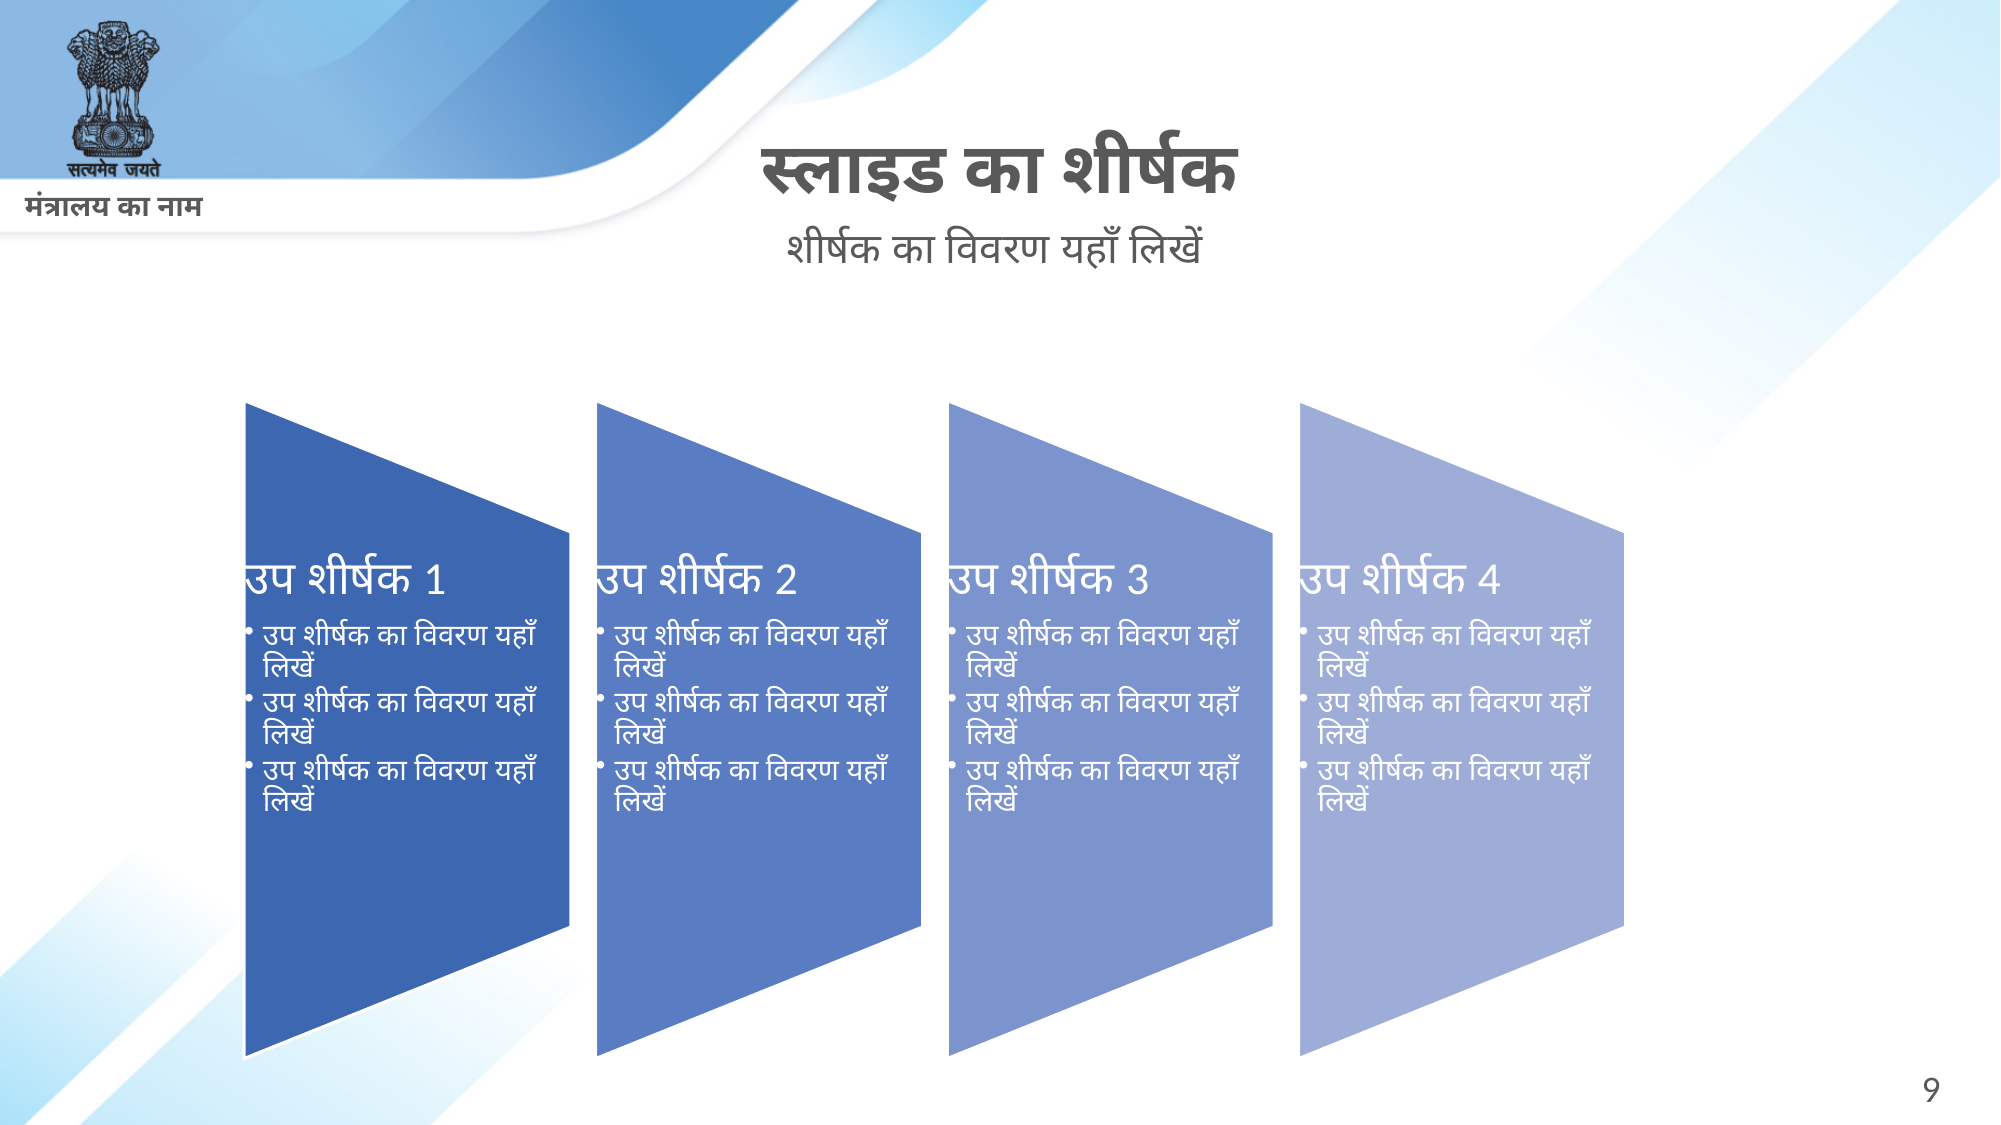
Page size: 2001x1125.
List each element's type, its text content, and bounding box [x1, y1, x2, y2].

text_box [243, 400, 1627, 1059]
list शीर्षक का विवरण यहाँ लिखें [279, 219, 1721, 315]
list स्लाइड का शीर्षक [279, 125, 1721, 209]
picture [0, 0, 2001, 1125]
slide_number 9 [1862, 1057, 2000, 1125]
